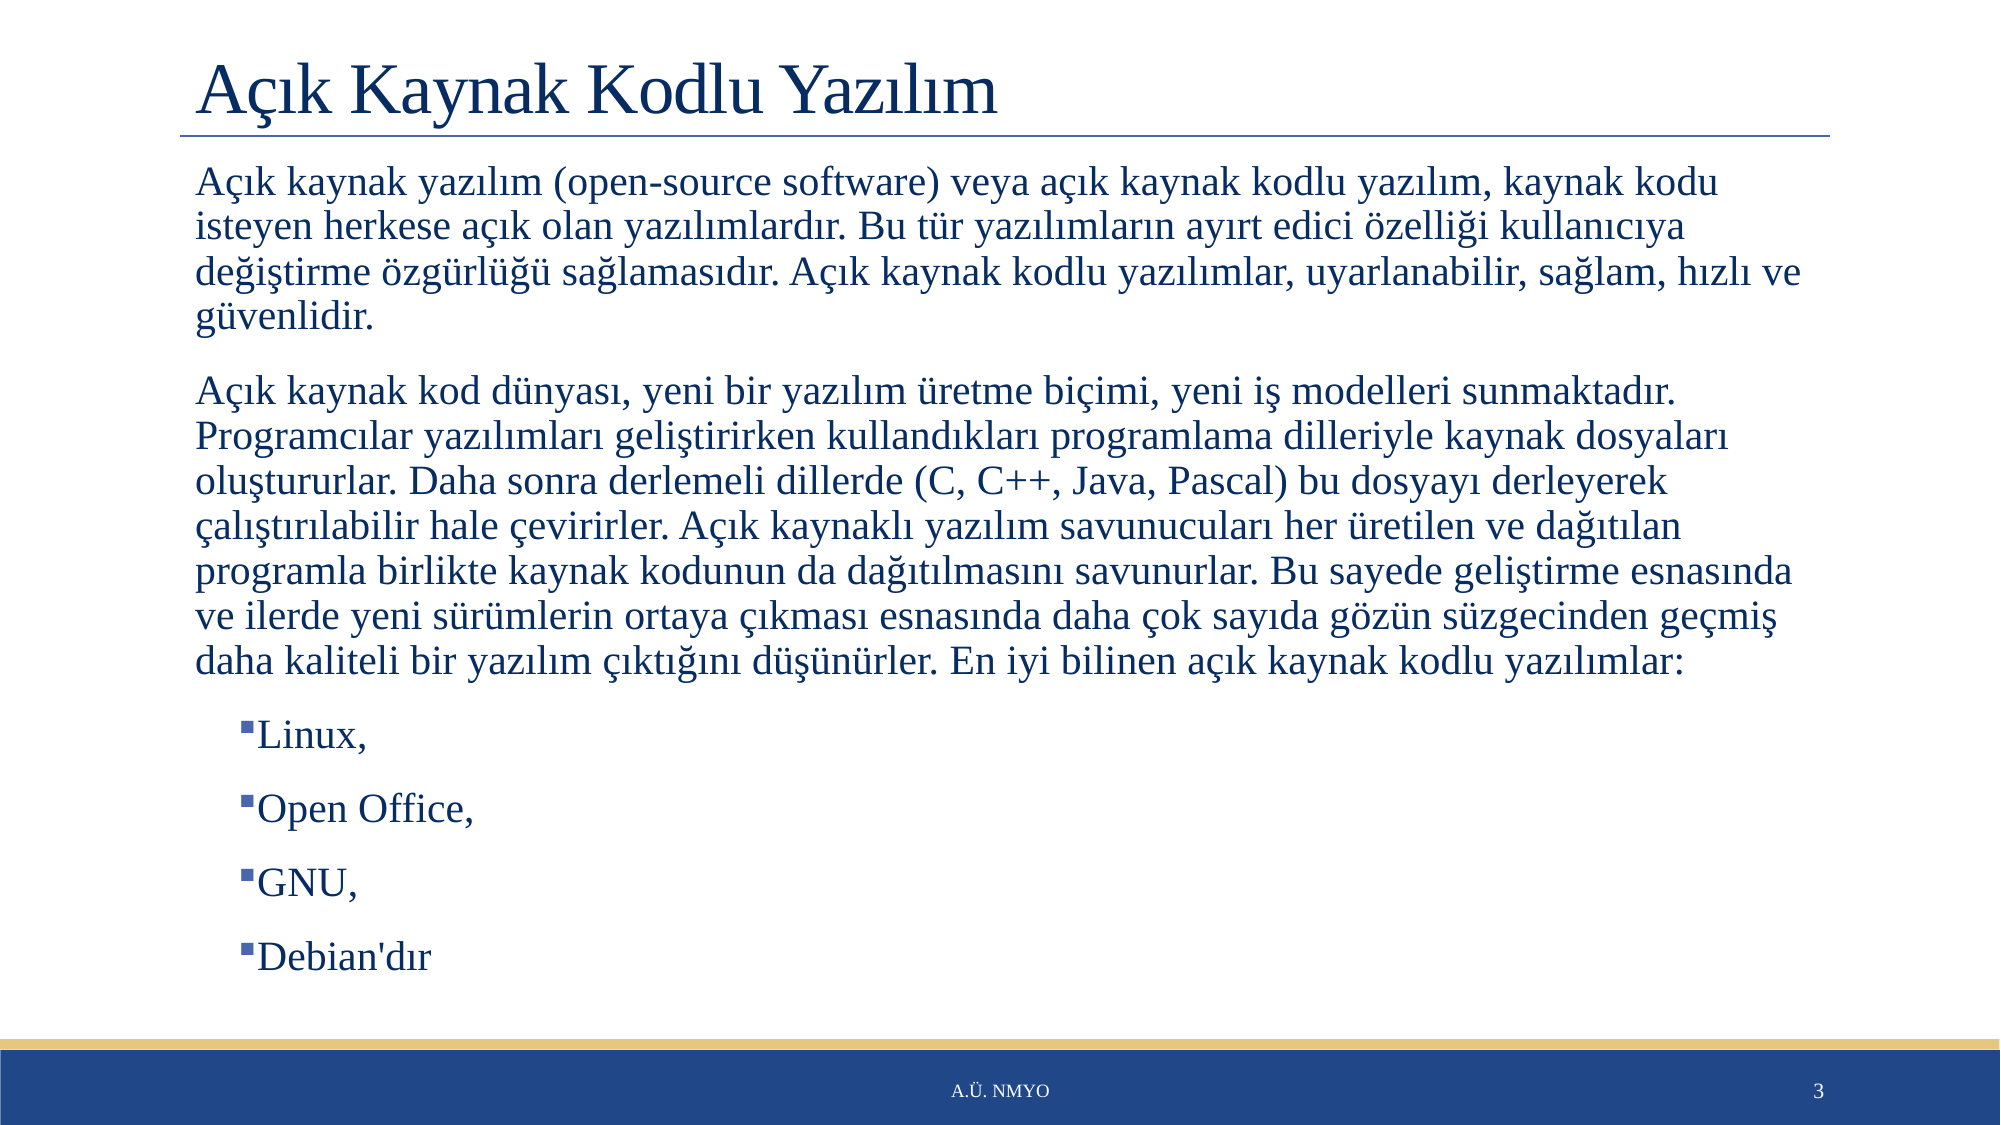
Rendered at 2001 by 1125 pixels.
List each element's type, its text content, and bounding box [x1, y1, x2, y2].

title Açık Kaynak Kodlu Yazılım [180, 47, 1830, 137]
list Açık kaynak yazılım (open-source software) veya açık kaynak kodlu yazılım, kaynak kodu isteyen herkese açık olan yazılımlardır. Bu tür yazılımların ayırt edici özelliği kullanıcıya değiştirme özgürlüğü sağlamasıdır. Açık kaynak kodlu yazılımlar, uyarlanabilir, sağlam, hızlı ve güvenlidir. Açık kaynak kod dünyası, yeni bir yazılım üretme biçimi, yeni iş modelleri sunmaktadır. Programcılar yazılımları geliştirirken kullandıkları programlama dilleriyle kaynak dosyaları oluştururlar. Daha sonra derlemeli dillerde (C, C++, Java, Pascal) bu dosyayı derleyerek çalıştırılabilir hale çevirirler. Açık kaynaklı yazılım savunucuları her üretilen ve dağıtılan programla birlikte kaynak kodunun da dağıtılmasını savunurlar. Bu sayede geliştirme esnasında ve ilerde yeni sürümlerin ortaya çıkması esnasında daha çok sayıda gözün süzgecinden geçmiş daha kaliteli bir yazılım çıktığını düşünürler. En iyi bilinen açık kaynak kodlu yazılımlar: Linux, Open Office, GNU, Debian'dır [180, 151, 1830, 1029]
slide_number 3 [1624, 1059, 1840, 1120]
footer A.Ü. NMYO [604, 1059, 1396, 1120]
